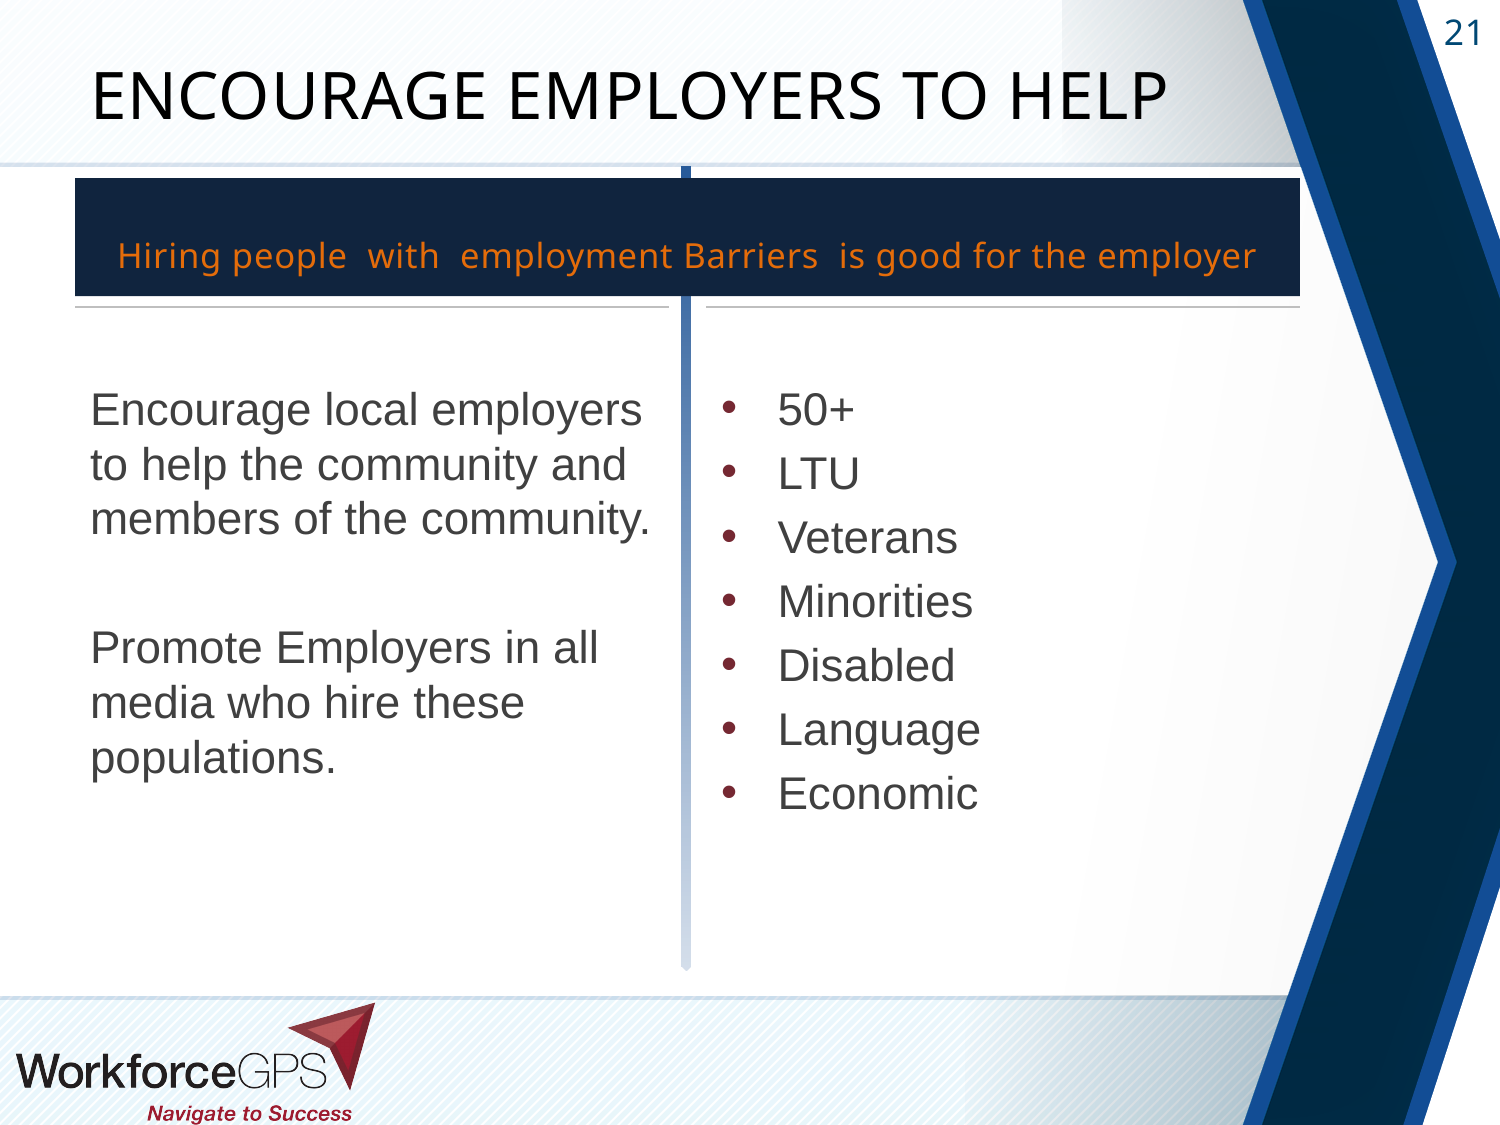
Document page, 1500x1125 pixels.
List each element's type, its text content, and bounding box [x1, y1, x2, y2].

picture [1230, 0, 1500, 1125]
list 50+ LTU Veterans Minorities Disabled Language Economic [706, 307, 1300, 953]
title Encourage Employers to help [75, 35, 1209, 163]
list Hiring people with employment Barriers is good for the employer [75, 178, 1300, 297]
list Encourage local employers to help the community and members of the community. Promote Employers in all media who hire these populations. [75, 307, 669, 953]
picture [12, 1001, 379, 1125]
